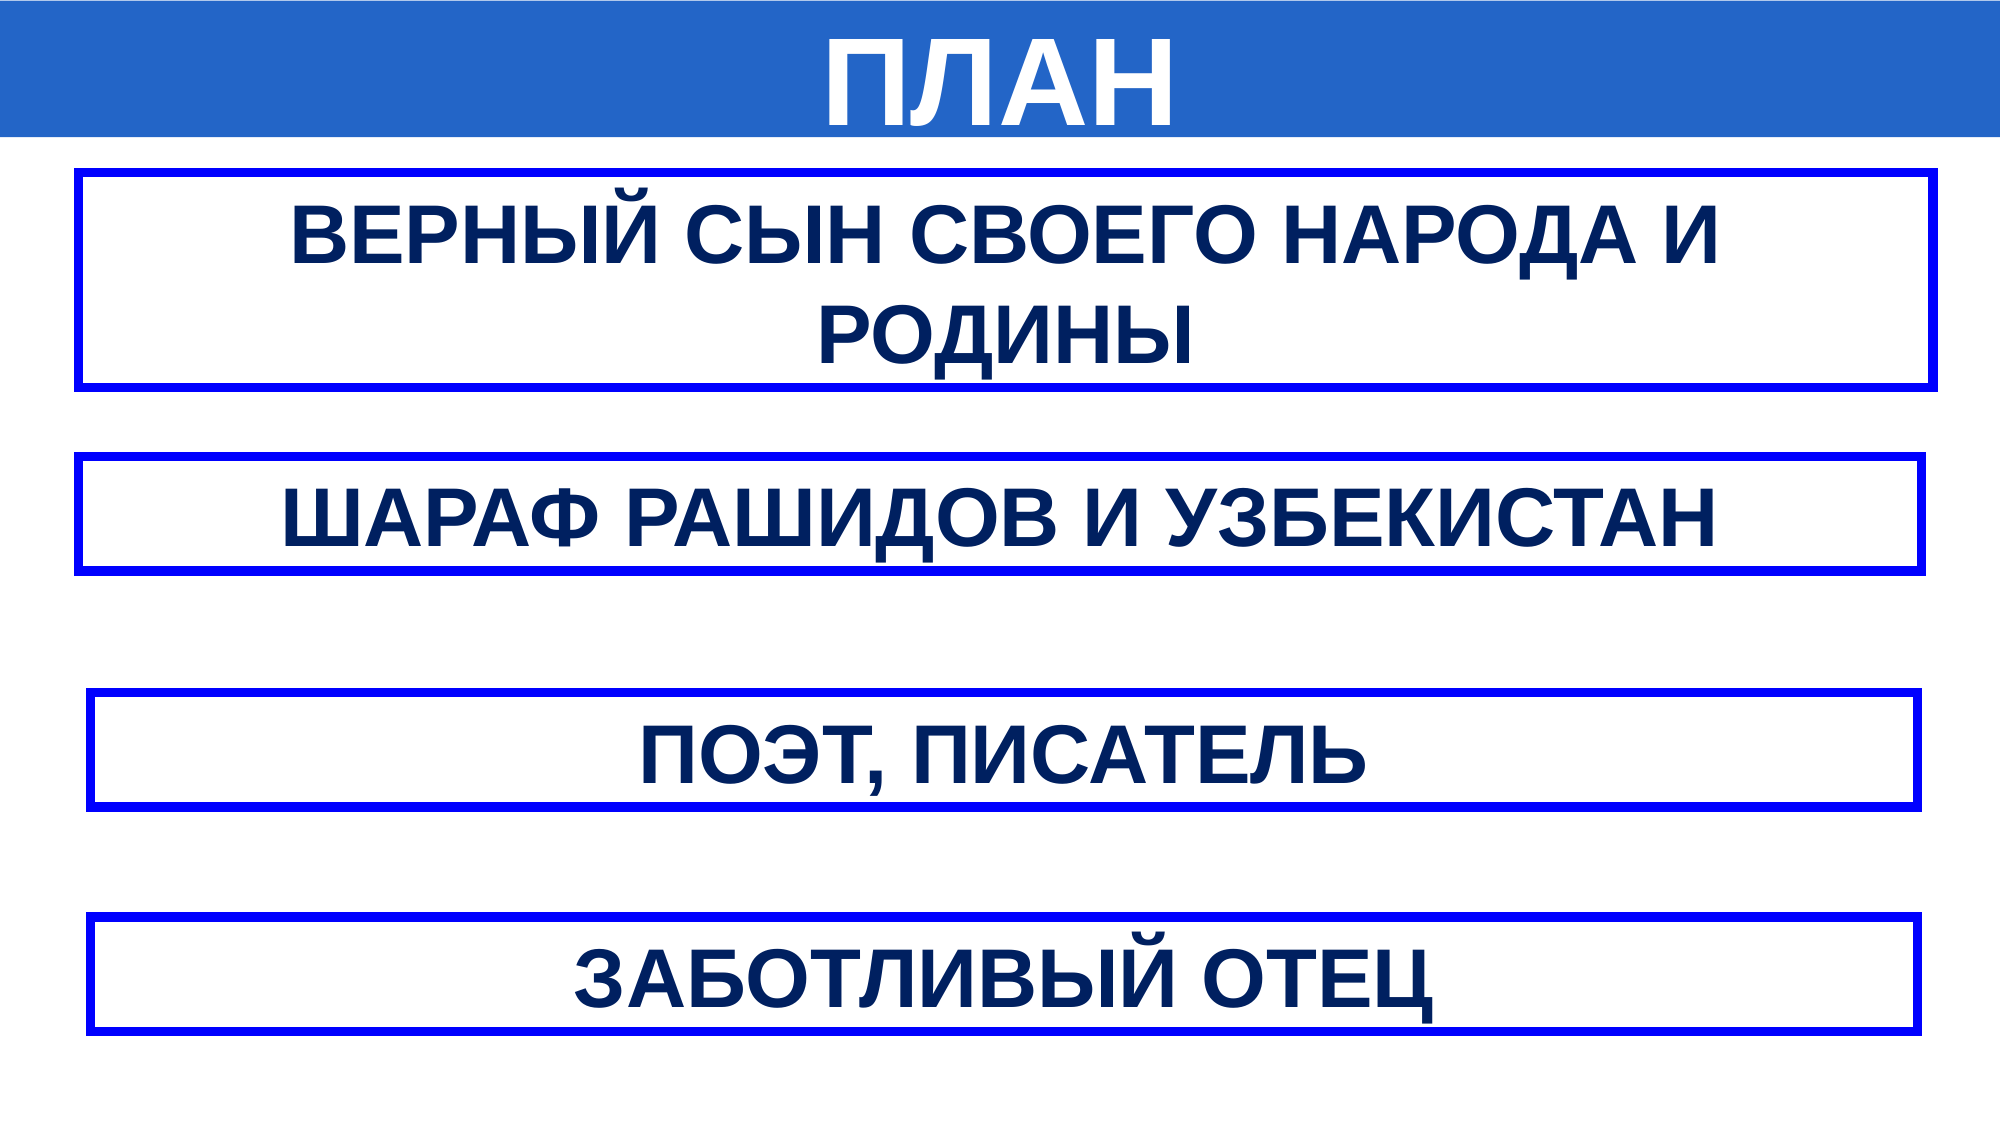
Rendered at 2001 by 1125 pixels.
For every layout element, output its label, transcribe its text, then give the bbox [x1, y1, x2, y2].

text_box ПЛАН [0, 0, 2000, 138]
text_box ЗАБОТЛИВЫЙ ОТЕЦ [90, 916, 1918, 1032]
text_box ВЕРНЫЙ СЫН СВОЕГО НАРОДА И РОДИНЫ [78, 172, 1934, 388]
text_box ПОЭТ, ПИСАТЕЛЬ [90, 692, 1918, 808]
text_box ШАРАФ РАШИДОВ И УЗБЕКИСТАН [78, 456, 1922, 571]
